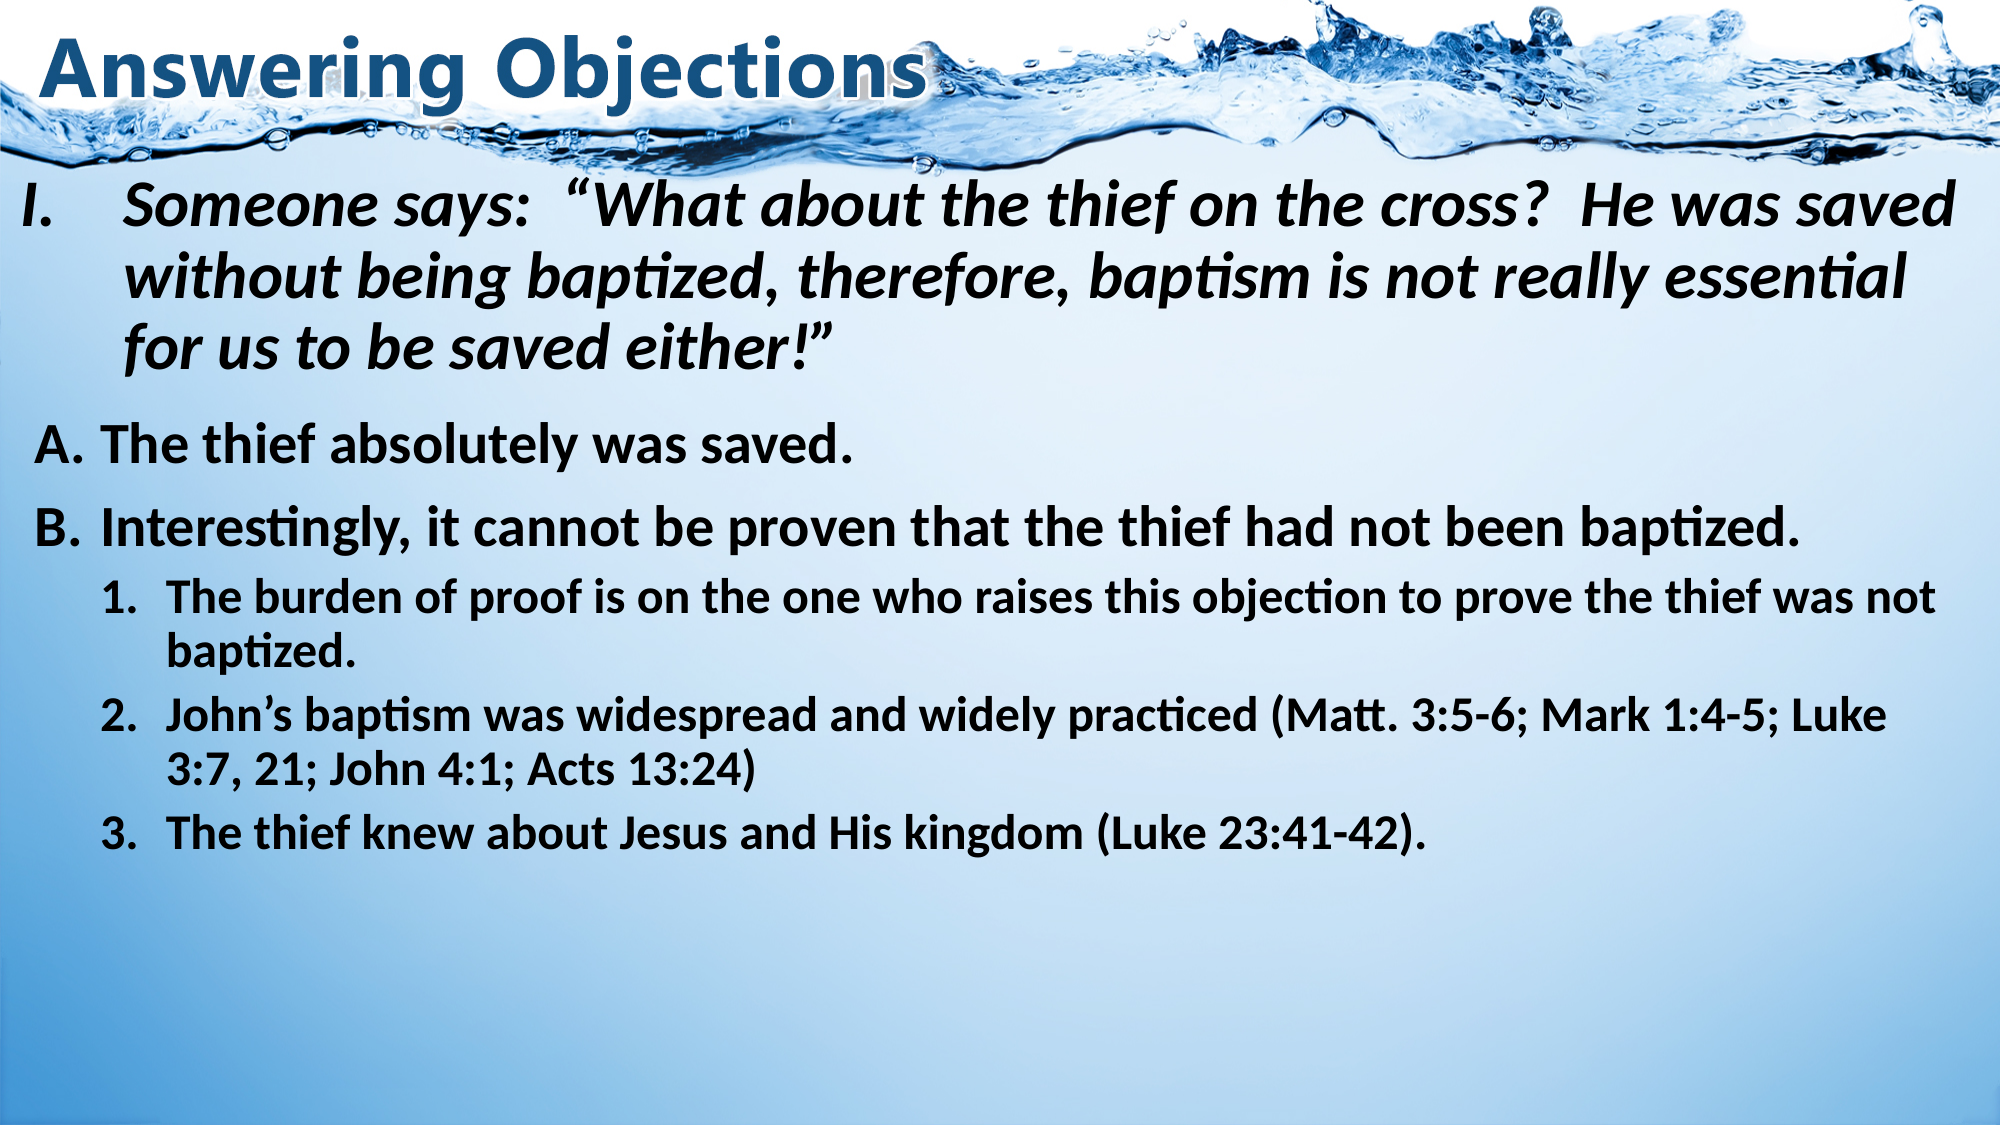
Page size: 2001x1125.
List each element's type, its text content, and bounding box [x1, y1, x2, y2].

picture [0, 0, 2000, 1125]
title I. Someone says: “What about the thief on the cross? He was saved without being baptized, therefore, baptism is not really essential for us to be saved either!” [5, 161, 1980, 493]
list The thief absolutely was saved. Interestingly, it cannot be proven that the thief had not been baptized. The burden of proof is on the one who raises this objection to prove the thief was not baptized. John’s baptism was widespread and widely practiced (Matt. 3:5-6; Mark 1:4-5; Luke 3:7, 21; John 4:1; Acts 13:24) The thief knew about Jesus and His kingdom (Luke 23:41-42). [19, 405, 1980, 1125]
